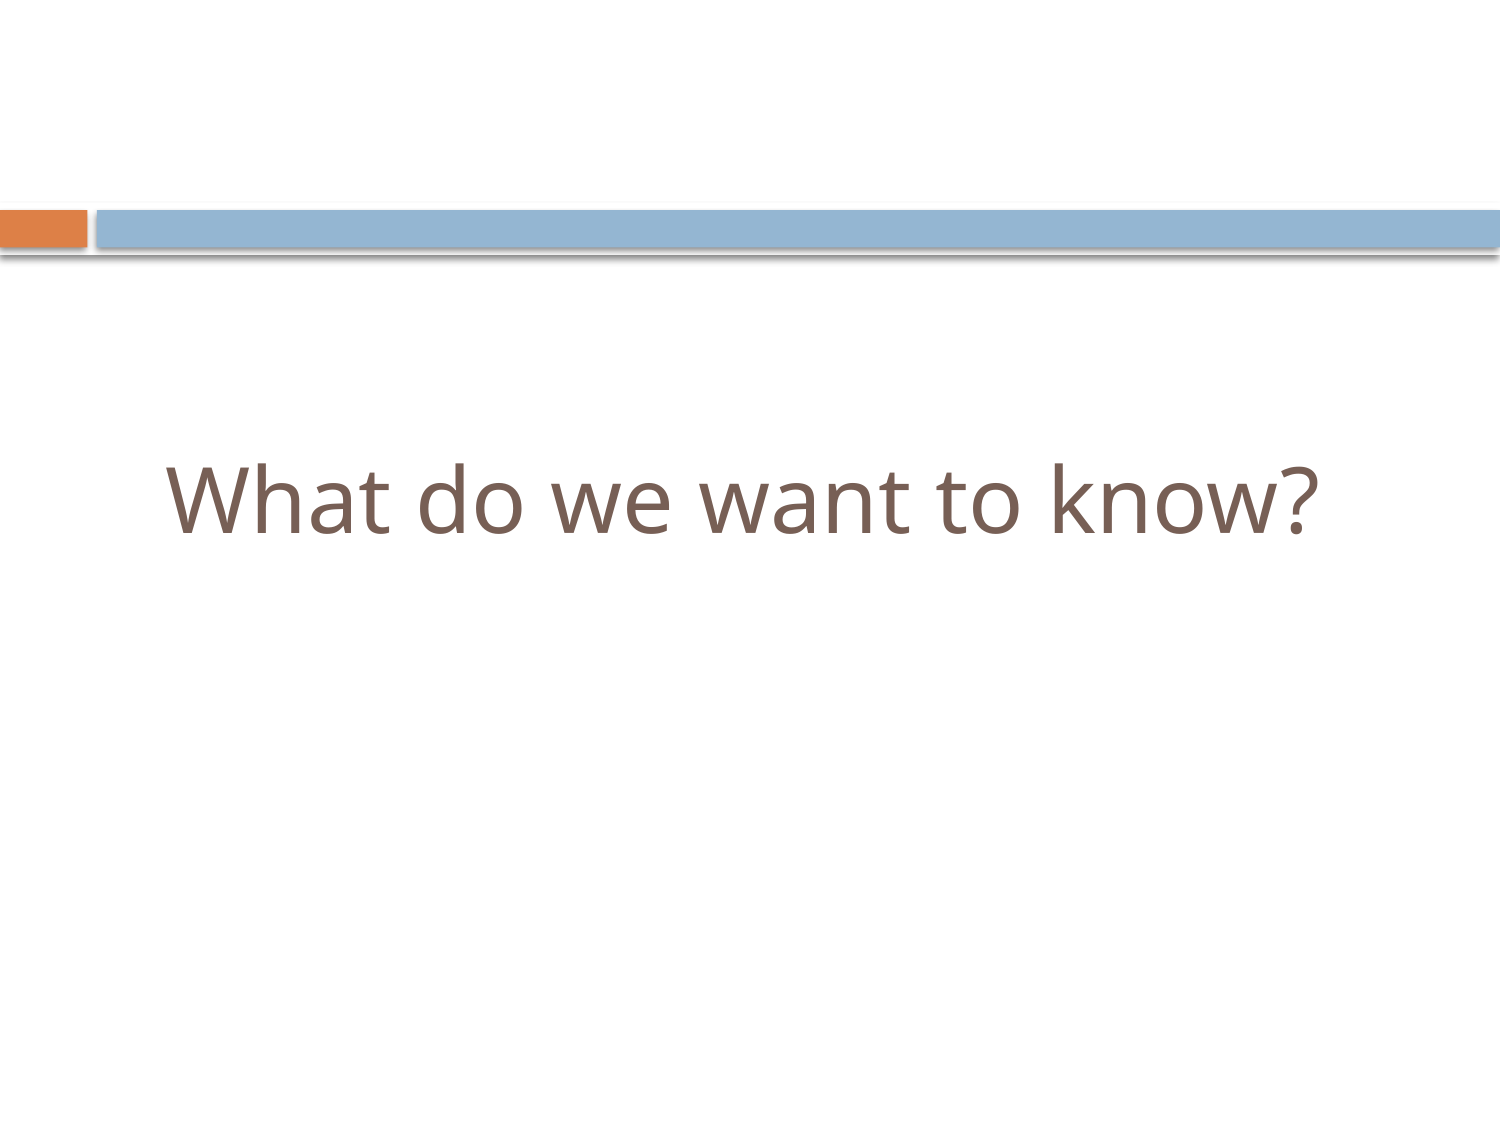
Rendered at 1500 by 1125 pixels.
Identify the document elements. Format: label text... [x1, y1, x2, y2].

title What do we want to know? [74, 416, 1413, 579]
